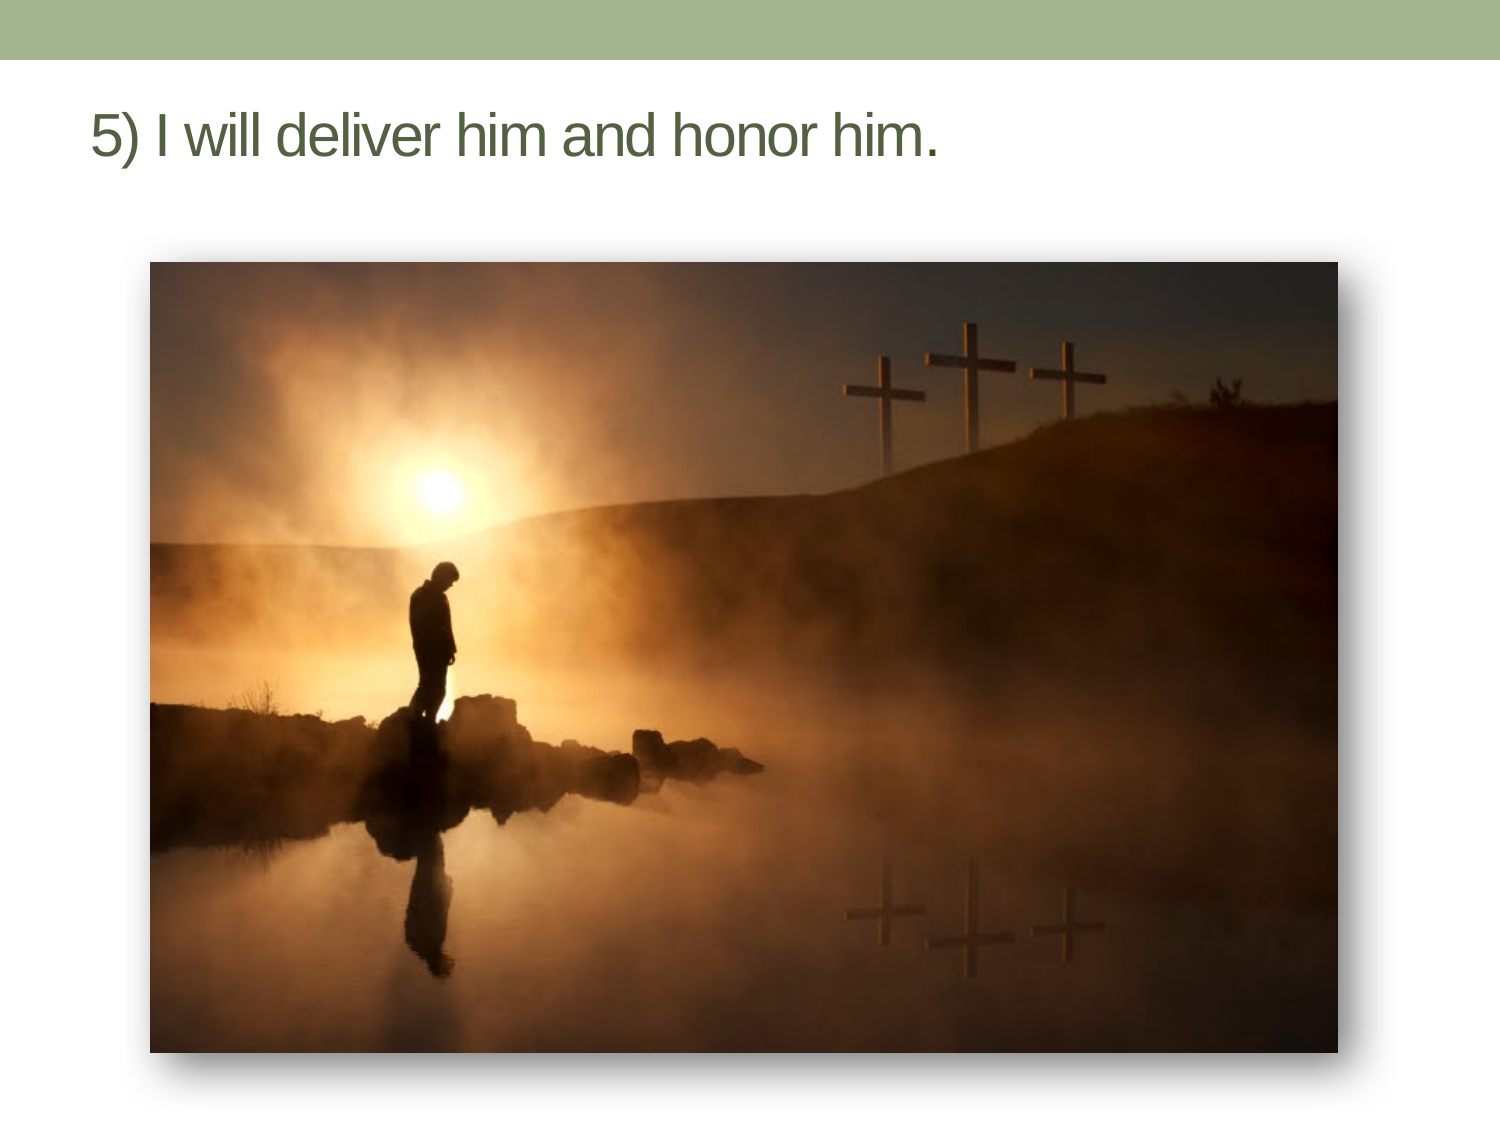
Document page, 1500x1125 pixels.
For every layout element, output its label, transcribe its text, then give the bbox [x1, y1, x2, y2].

title 5) I will deliver him and honor him. [75, 87, 1425, 250]
picture [149, 262, 1338, 1053]
